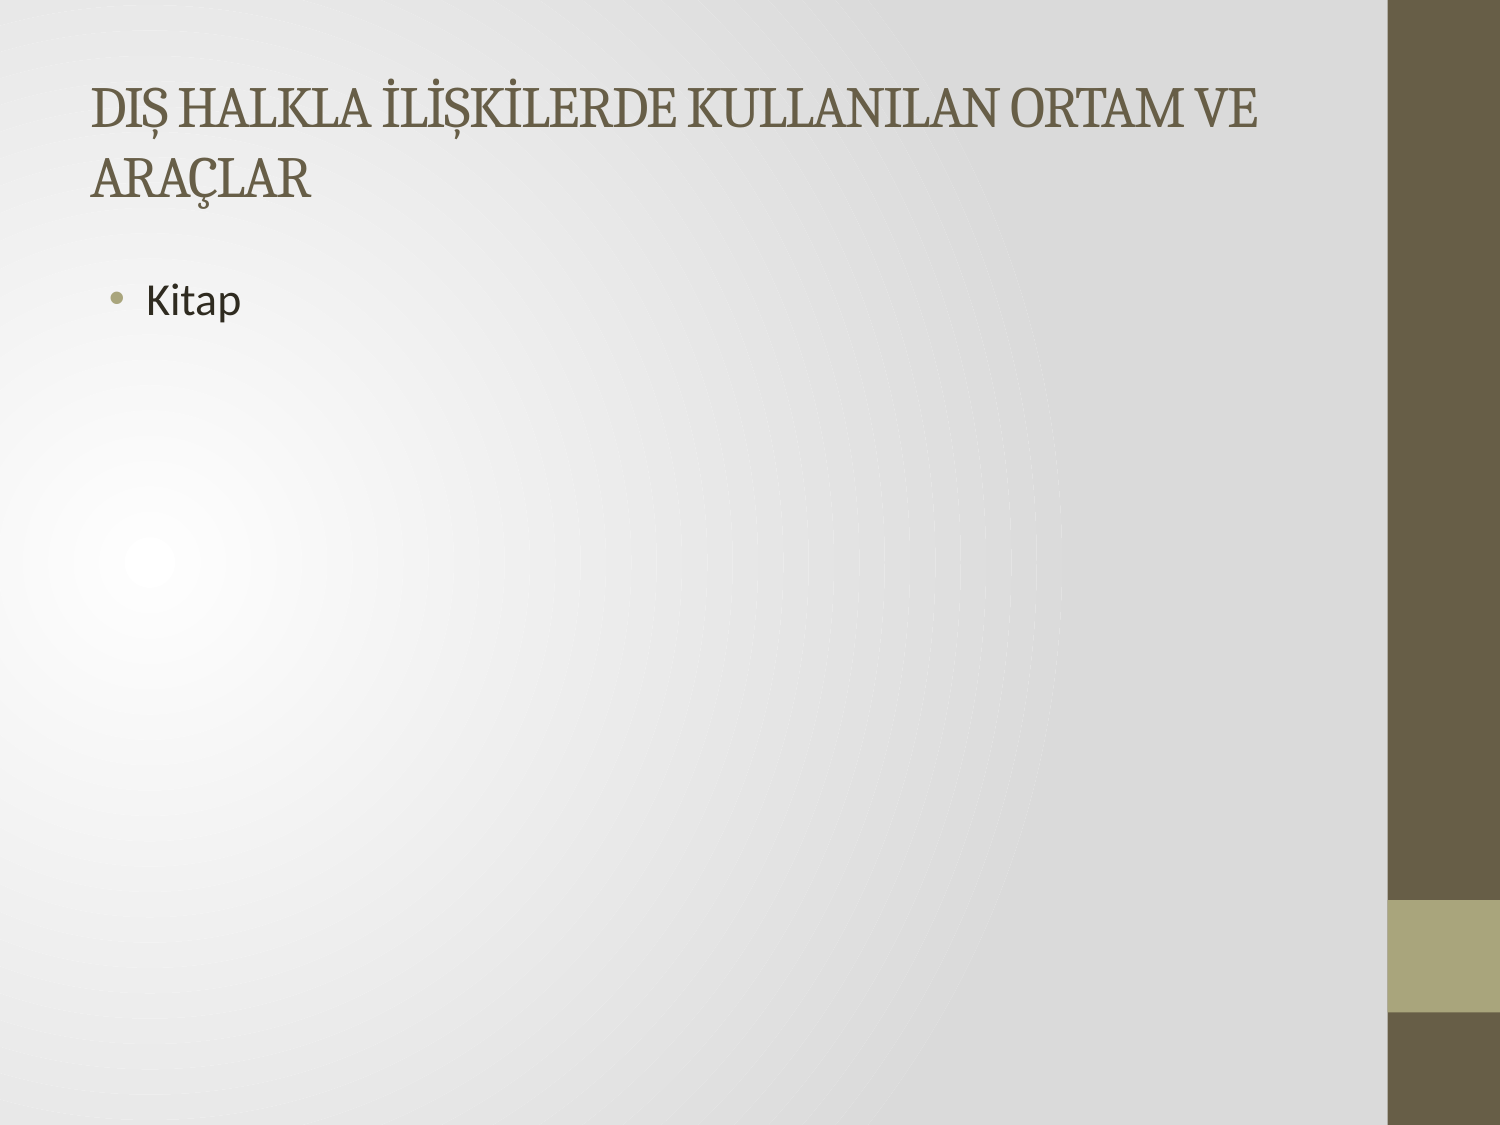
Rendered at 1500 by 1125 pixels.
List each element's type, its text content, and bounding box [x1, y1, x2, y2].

list Kitap [75, 262, 1325, 1050]
title DIŞ HALKLA İLİŞKİLERDE KULLANILAN ORTAM VE ARAÇLAR [75, 45, 1325, 233]
